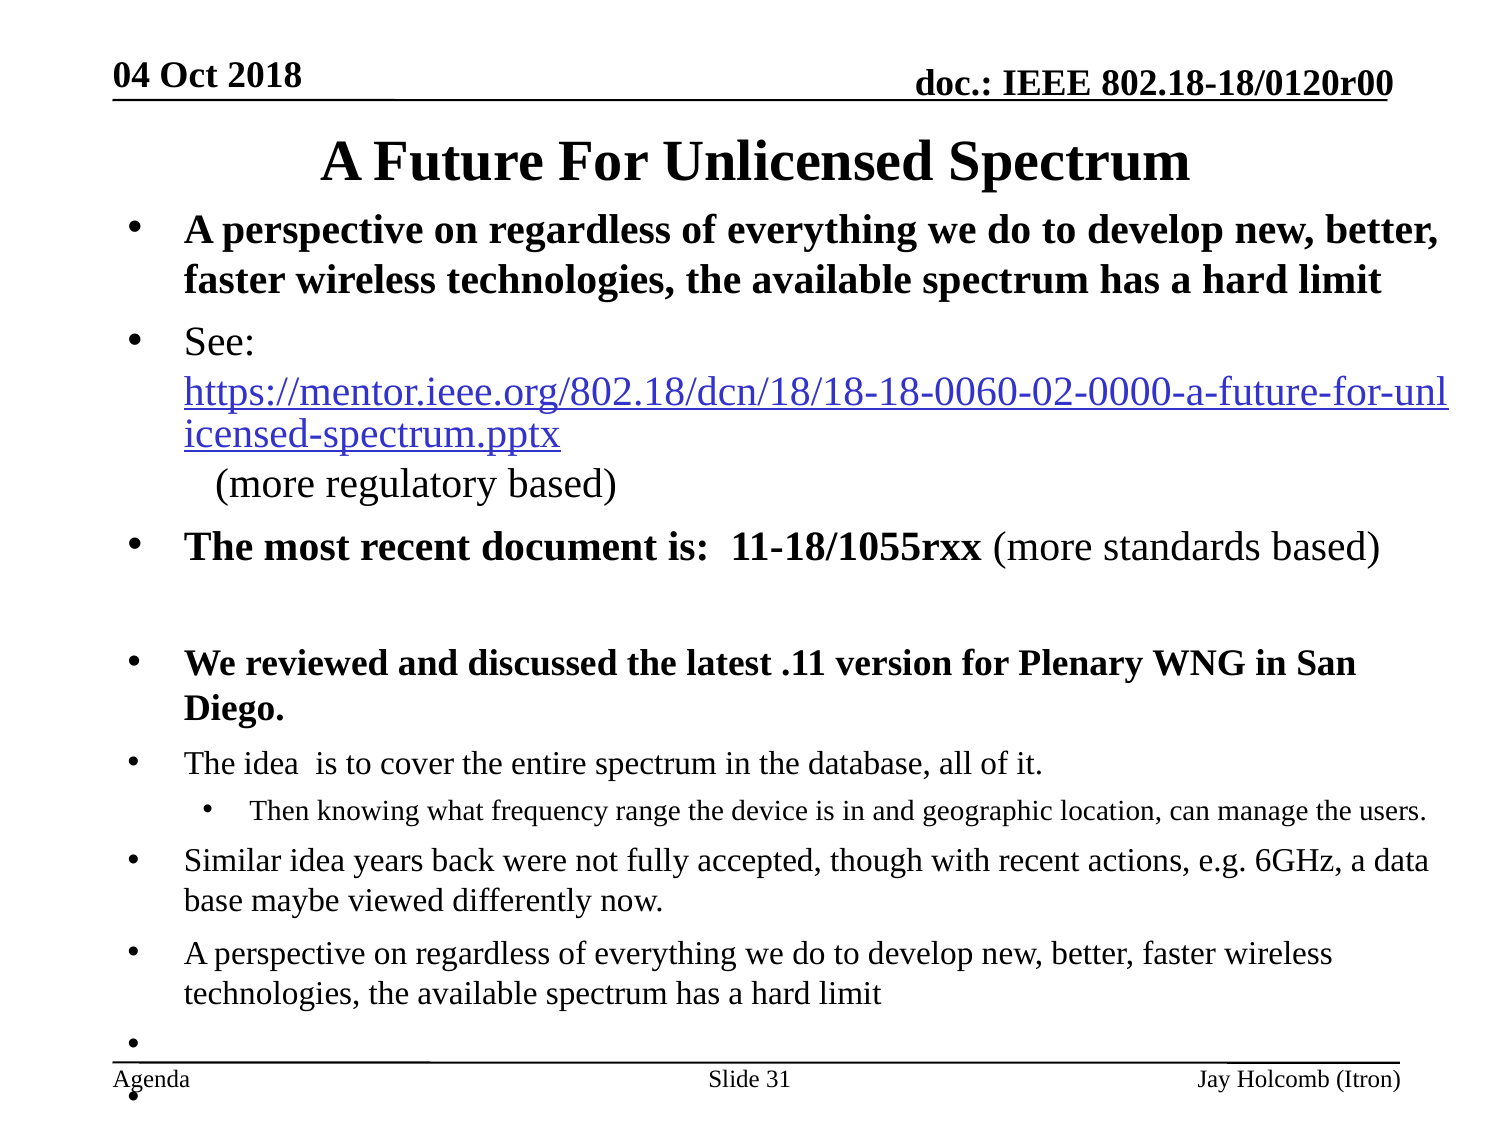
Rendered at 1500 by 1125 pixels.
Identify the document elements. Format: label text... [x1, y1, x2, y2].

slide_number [112, 49, 488, 95]
slide_number Slide 31 [699, 1061, 800, 1123]
list A perspective on regardless of everything we do to develop new, better, faster wireless technologies, the available spectrum has a hard limit See: https://mentor.ieee.org/802.18/dcn/18/18-18-0060-02-0000-a-future-for-unlicensed-spectrum.pptx (more regulatory based) The most recent document is: 11-18/1055rxx (more standards based) We reviewed and discussed the latest .11 version for Plenary WNG in San Diego. The idea is to cover the entire spectrum in the database, all of it. Then knowing what frequency range the device is in and geographic location, can manage the users. Similar idea years back were not fully accepted, though with recent actions, e.g. 6GHz, a data base maybe viewed differently now. A perspective on regardless of everything we do to develop new, better, faster wireless technologies, the available spectrum has a hard limit [112, 193, 1476, 932]
title A Future For Unlicensed Spectrum [62, 100, 1451, 214]
footer Jay Holcomb (Itron) [878, 1061, 1402, 1093]
